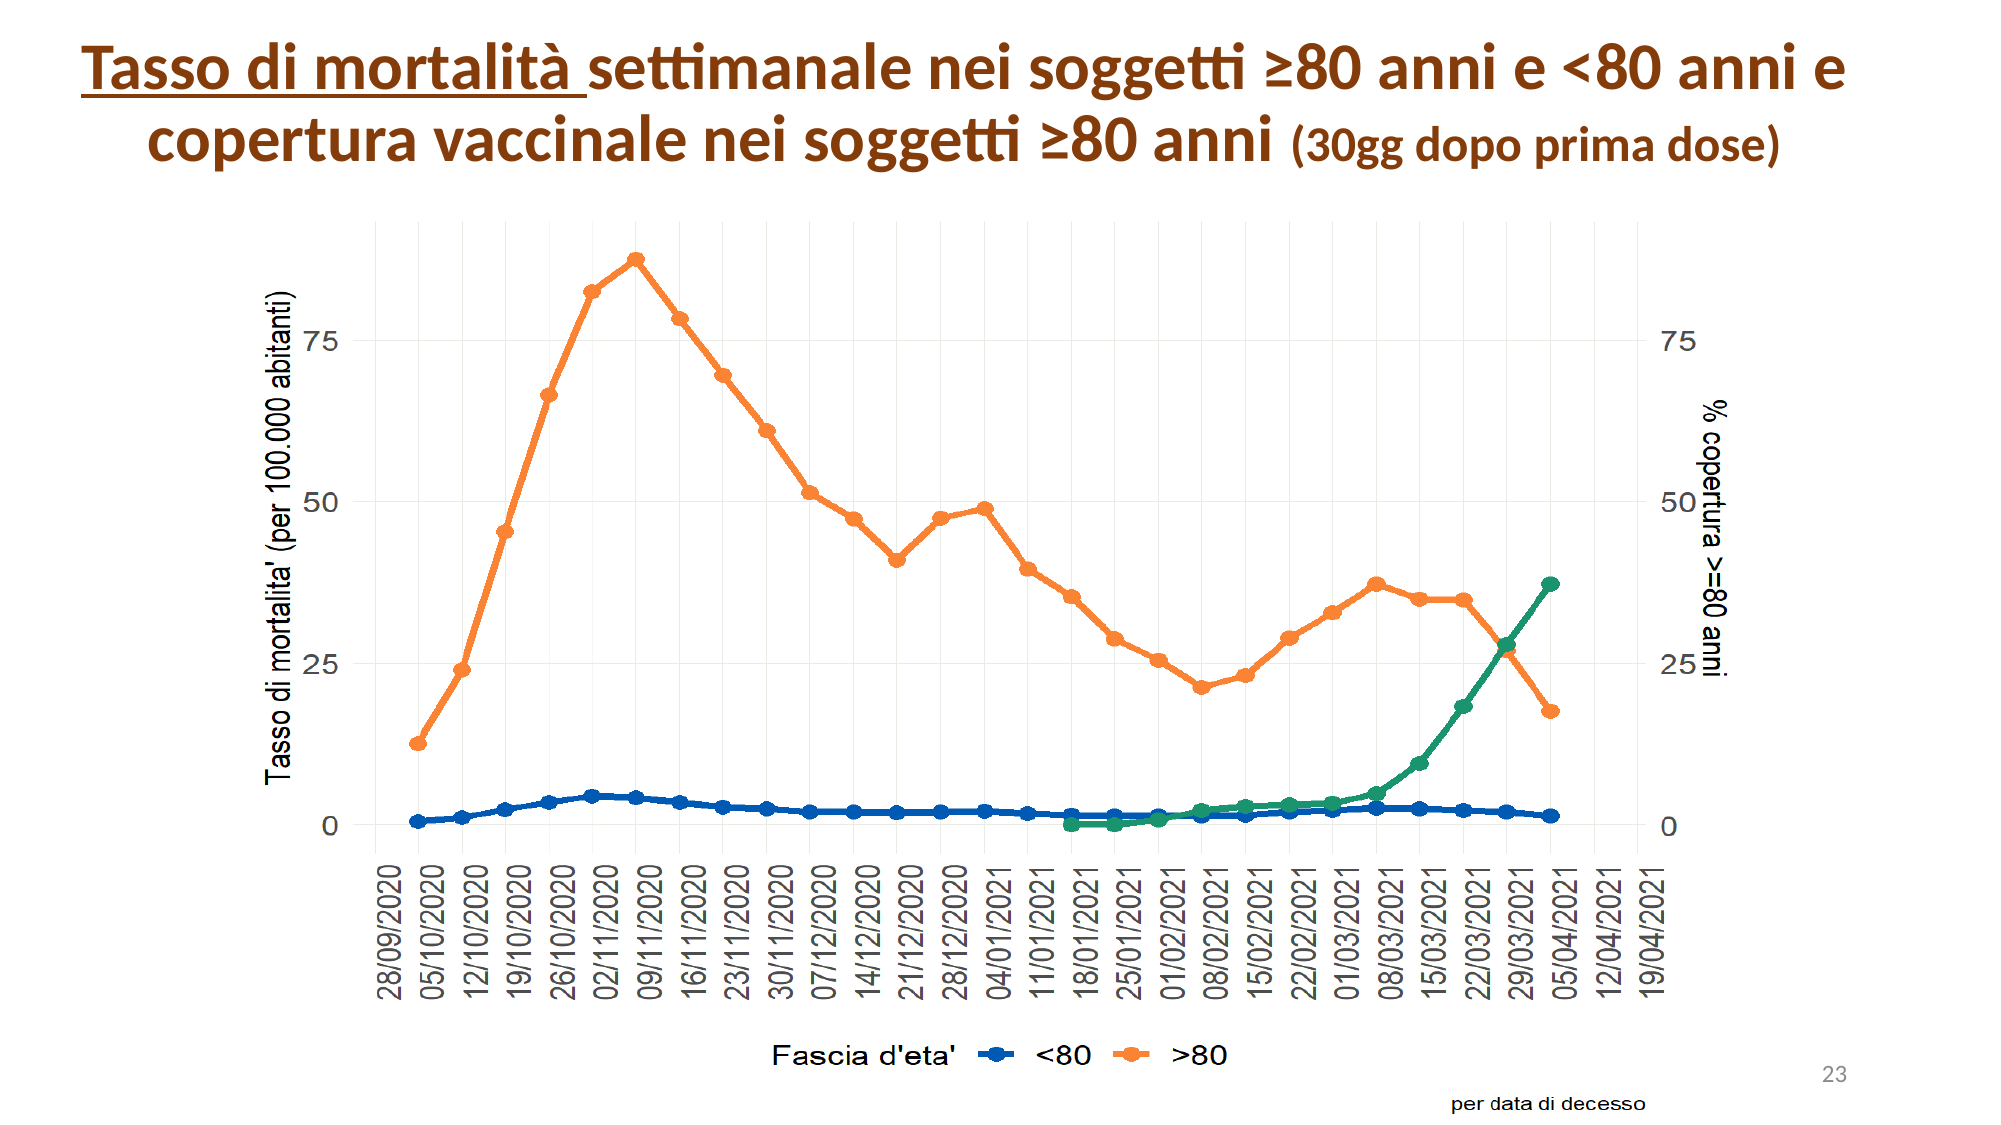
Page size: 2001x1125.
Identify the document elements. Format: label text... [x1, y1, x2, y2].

text_box Tasso di mortalità settimanale nei soggetti ≥80 anni e <80 anni e copertura vaccinale nei soggetti ≥80 anni (30gg dopo prima dose) [0, 34, 1948, 174]
slide_number 23 [1750, 1042, 1863, 1103]
picture [249, 210, 1750, 1125]
